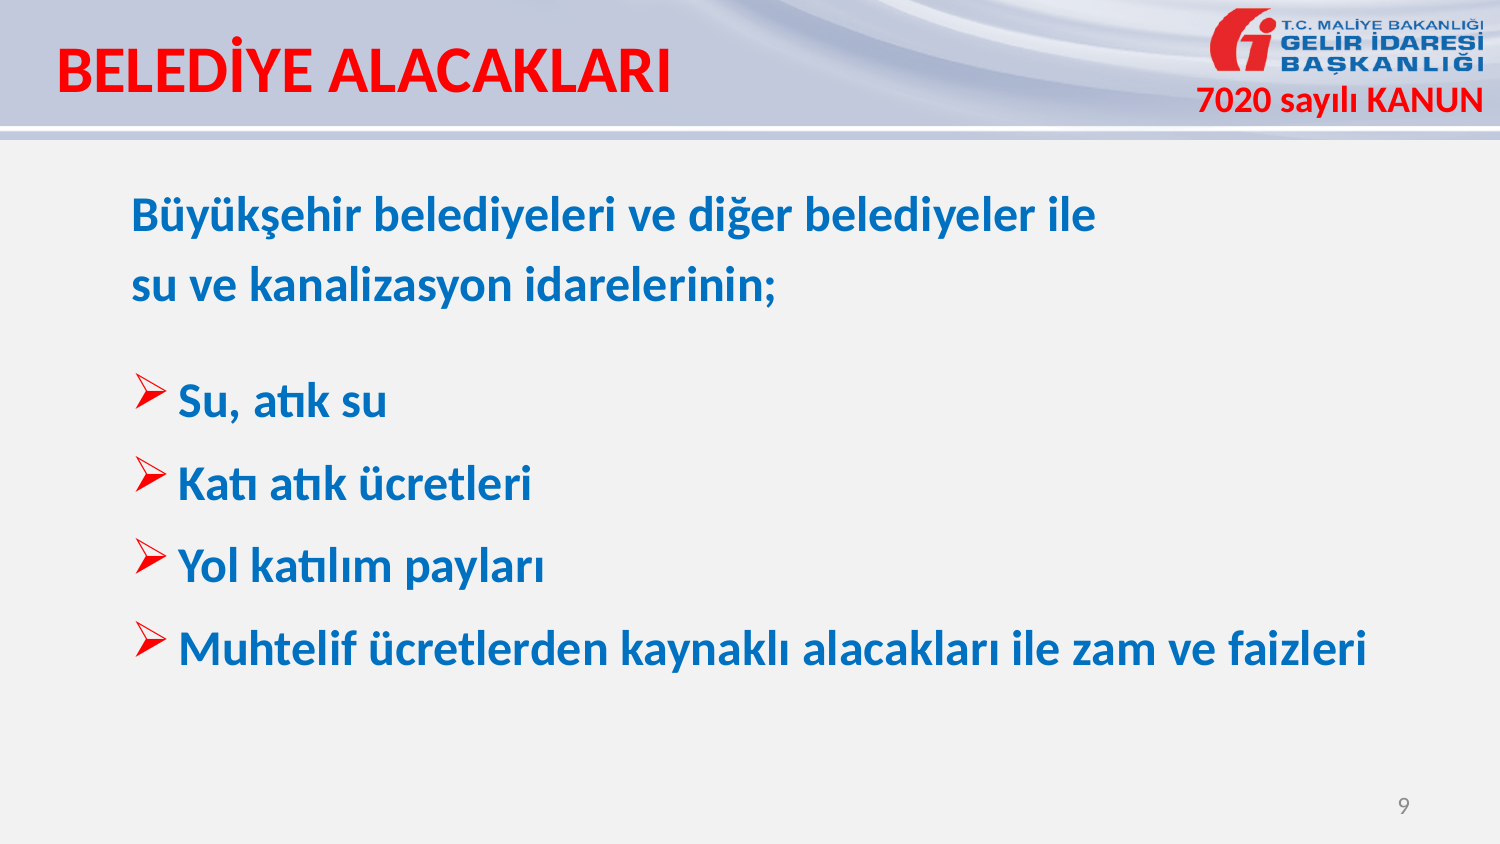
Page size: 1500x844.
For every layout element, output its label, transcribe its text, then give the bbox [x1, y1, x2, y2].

text_box Büyükşehir belediyeleri ve diğer belediyeler ile su ve kanalizasyon idarelerinin; Su, atık su Katı atık ücretleri Yol katılım payları Muhtelif ücretlerden kaynaklı alacakları ile zam ve faizleri [29, 173, 1416, 741]
slide_number 9 [1074, 782, 1425, 827]
picture [0, 0, 1500, 141]
